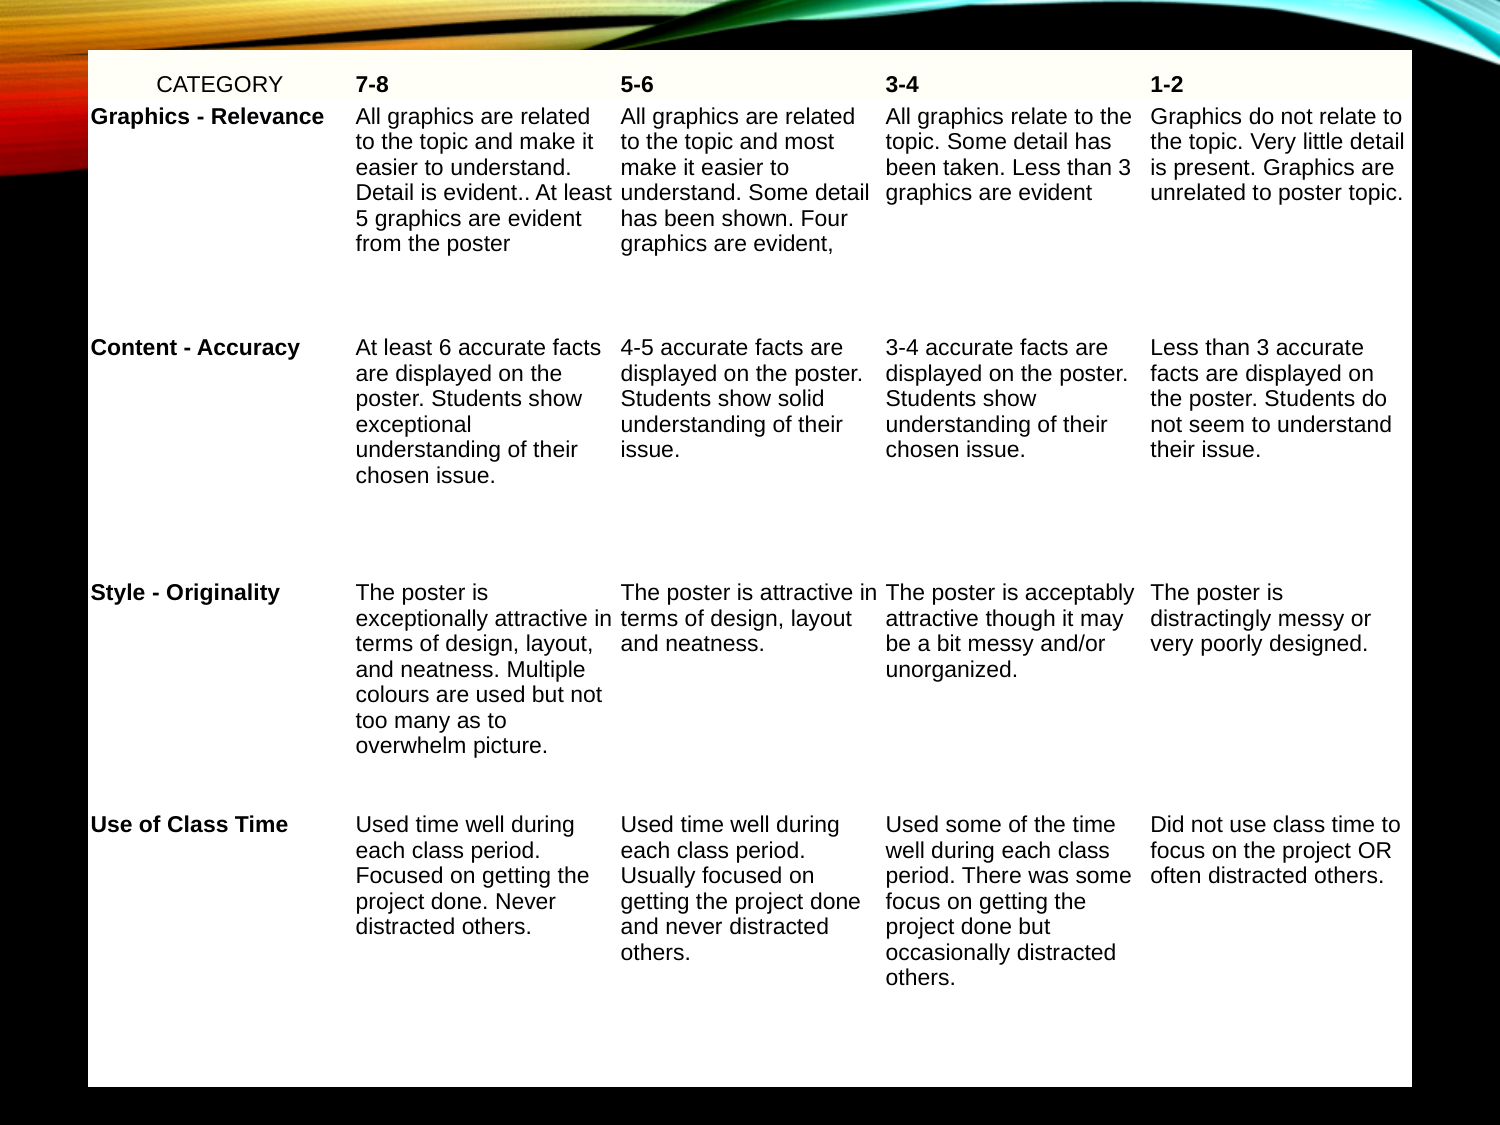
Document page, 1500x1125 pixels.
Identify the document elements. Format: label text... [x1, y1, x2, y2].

table_cell Used time well during each class period. Usually focused on getting the project done and never distracted others. [617, 809, 882, 1087]
table_cell All graphics are related to the topic and most make it easier to understand. Some detail has been shown. Four graphics are evident, [617, 100, 882, 332]
table_header 3-4 [882, 50, 1147, 100]
table_cell The poster is distractingly messy or very poorly designed. [1147, 577, 1412, 809]
table_cell 3-4 accurate facts are displayed on the poster. Students show understanding of their chosen issue. [882, 332, 1147, 577]
table_cell Used time well during each class period. Focused on getting the project done. Never distracted others. [353, 809, 617, 1087]
table_cell Less than 3 accurate facts are displayed on the poster. Students do not seem to understand their issue. [1147, 332, 1412, 577]
table_cell The poster is acceptably attractive though it may be a bit messy and/or unorganized. [882, 577, 1147, 809]
table_cell All graphics are related to the topic and make it easier to understand. Detail is evident.. At least 5 graphics are evident from the poster [353, 100, 617, 332]
table_header 1-2 [1147, 50, 1412, 100]
table_cell All graphics relate to the topic. Some detail has been taken. Less than 3 graphics are evident [882, 100, 1147, 332]
table_cell Graphics do not relate to the topic. Very little detail is present. Graphics are unrelated to poster topic. [1147, 100, 1412, 332]
table_cell Content - Accuracy [88, 332, 353, 577]
table_cell Graphics - Relevance [88, 100, 353, 332]
table_cell 4-5 accurate facts are displayed on the poster. Students show solid understanding of their issue. [617, 332, 882, 577]
table_cell Did not use class time to focus on the project OR often distracted others. [1147, 809, 1412, 1087]
table_header CATEGORY [88, 50, 353, 100]
table_header 7-8 [353, 50, 617, 100]
table_cell Used some of the time well during each class period. There was some focus on getting the project done but occasionally distracted others. [882, 809, 1147, 1087]
table_cell Style - Originality [88, 577, 353, 809]
table_cell Use of Class Time [88, 809, 353, 1087]
table_cell The poster is exceptionally attractive in terms of design, layout, and neatness. Multiple colours are used but not too many as to overwhelm picture. [353, 577, 617, 809]
table_header 5-6 [617, 50, 882, 100]
table_cell At least 6 accurate facts are displayed on the poster. Students show exceptional understanding of their chosen issue. [353, 332, 617, 577]
picture [0, 0, 1500, 178]
table_cell The poster is attractive in terms of design, layout and neatness. [617, 577, 882, 809]
